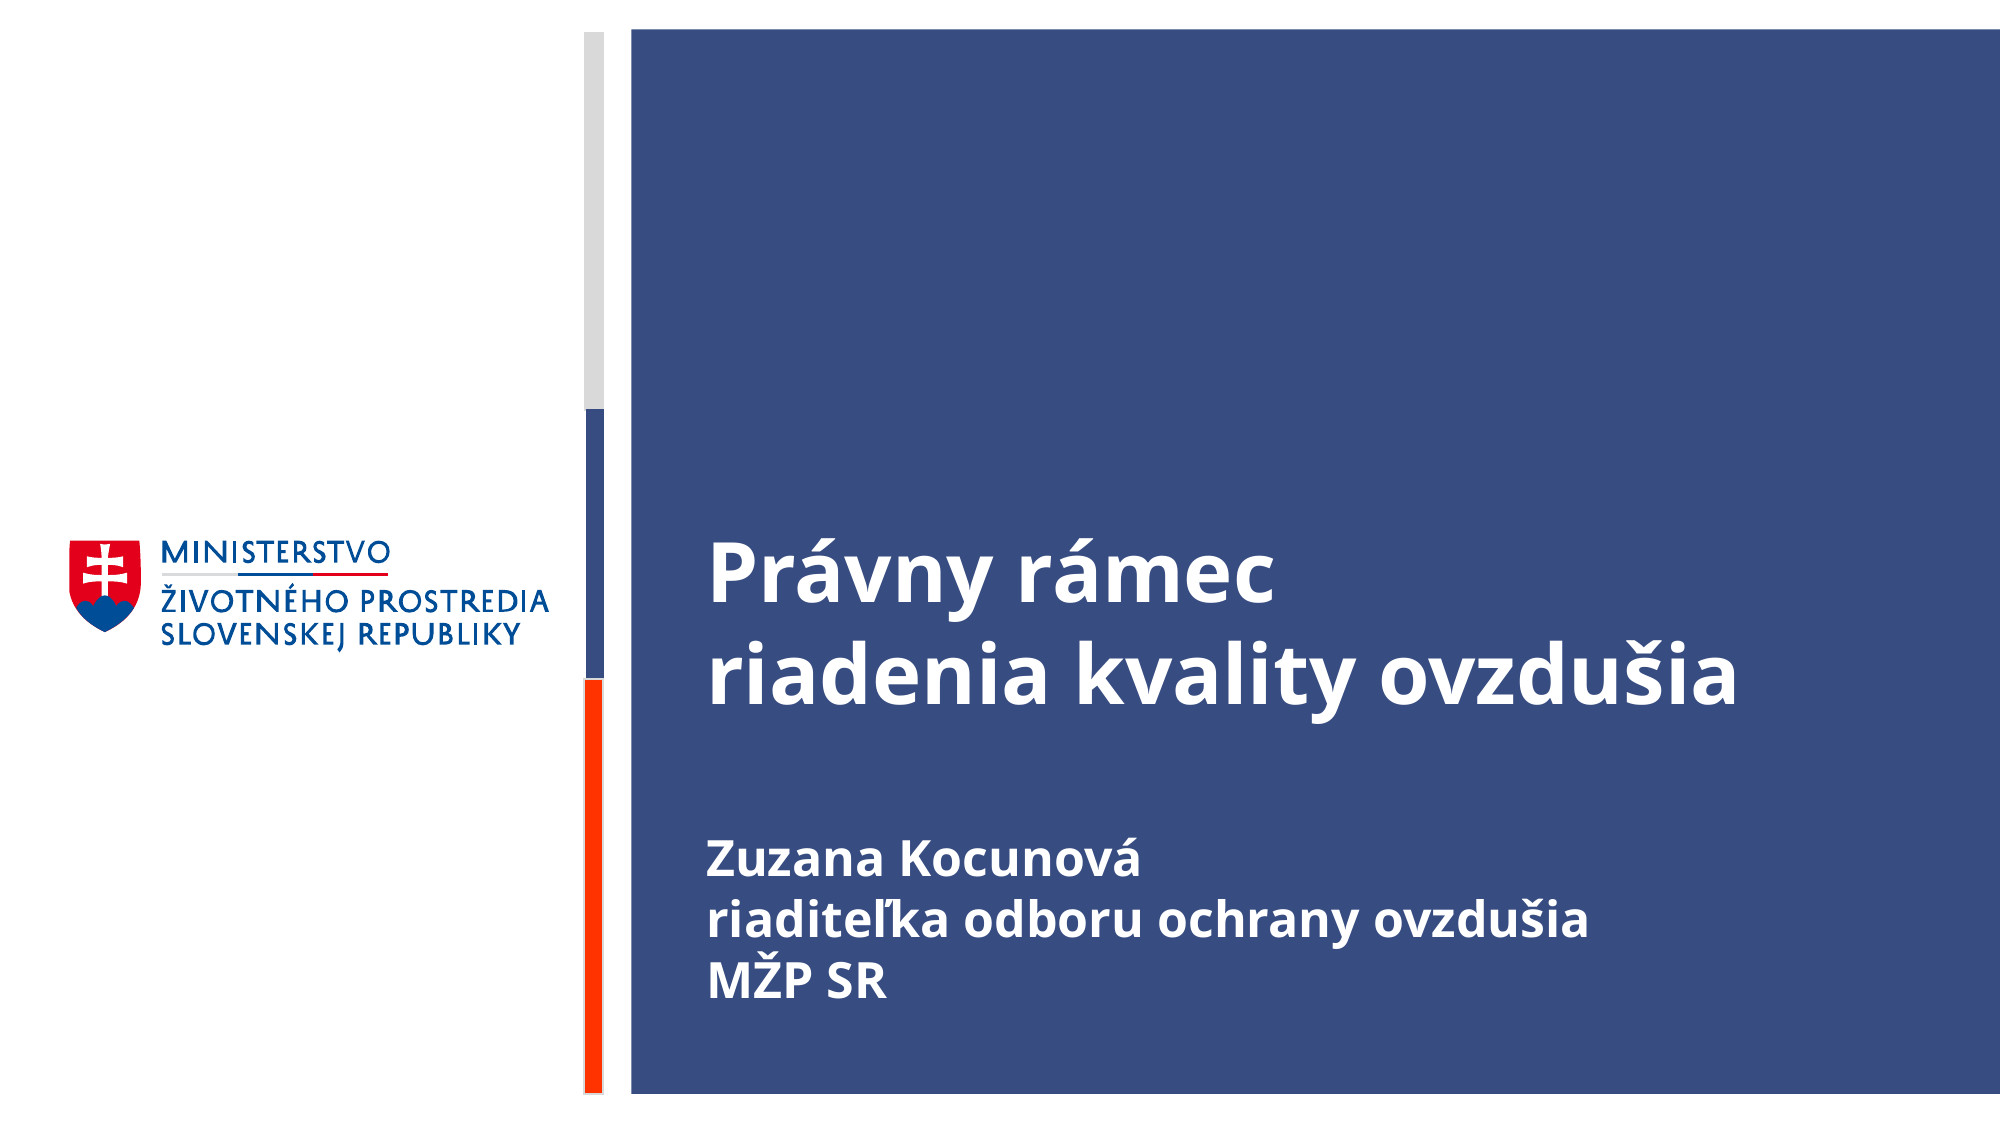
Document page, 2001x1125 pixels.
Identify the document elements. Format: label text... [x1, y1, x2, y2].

picture [69, 539, 550, 653]
text_box [584, 32, 604, 411]
title Právny rámec riadenia kvality ovzdušia Zuzana Kocunová riaditeľka odboru ochrany ovzdušia MŽP SR [631, 29, 2000, 1094]
text_box [586, 409, 604, 678]
text_box [583, 678, 604, 1095]
